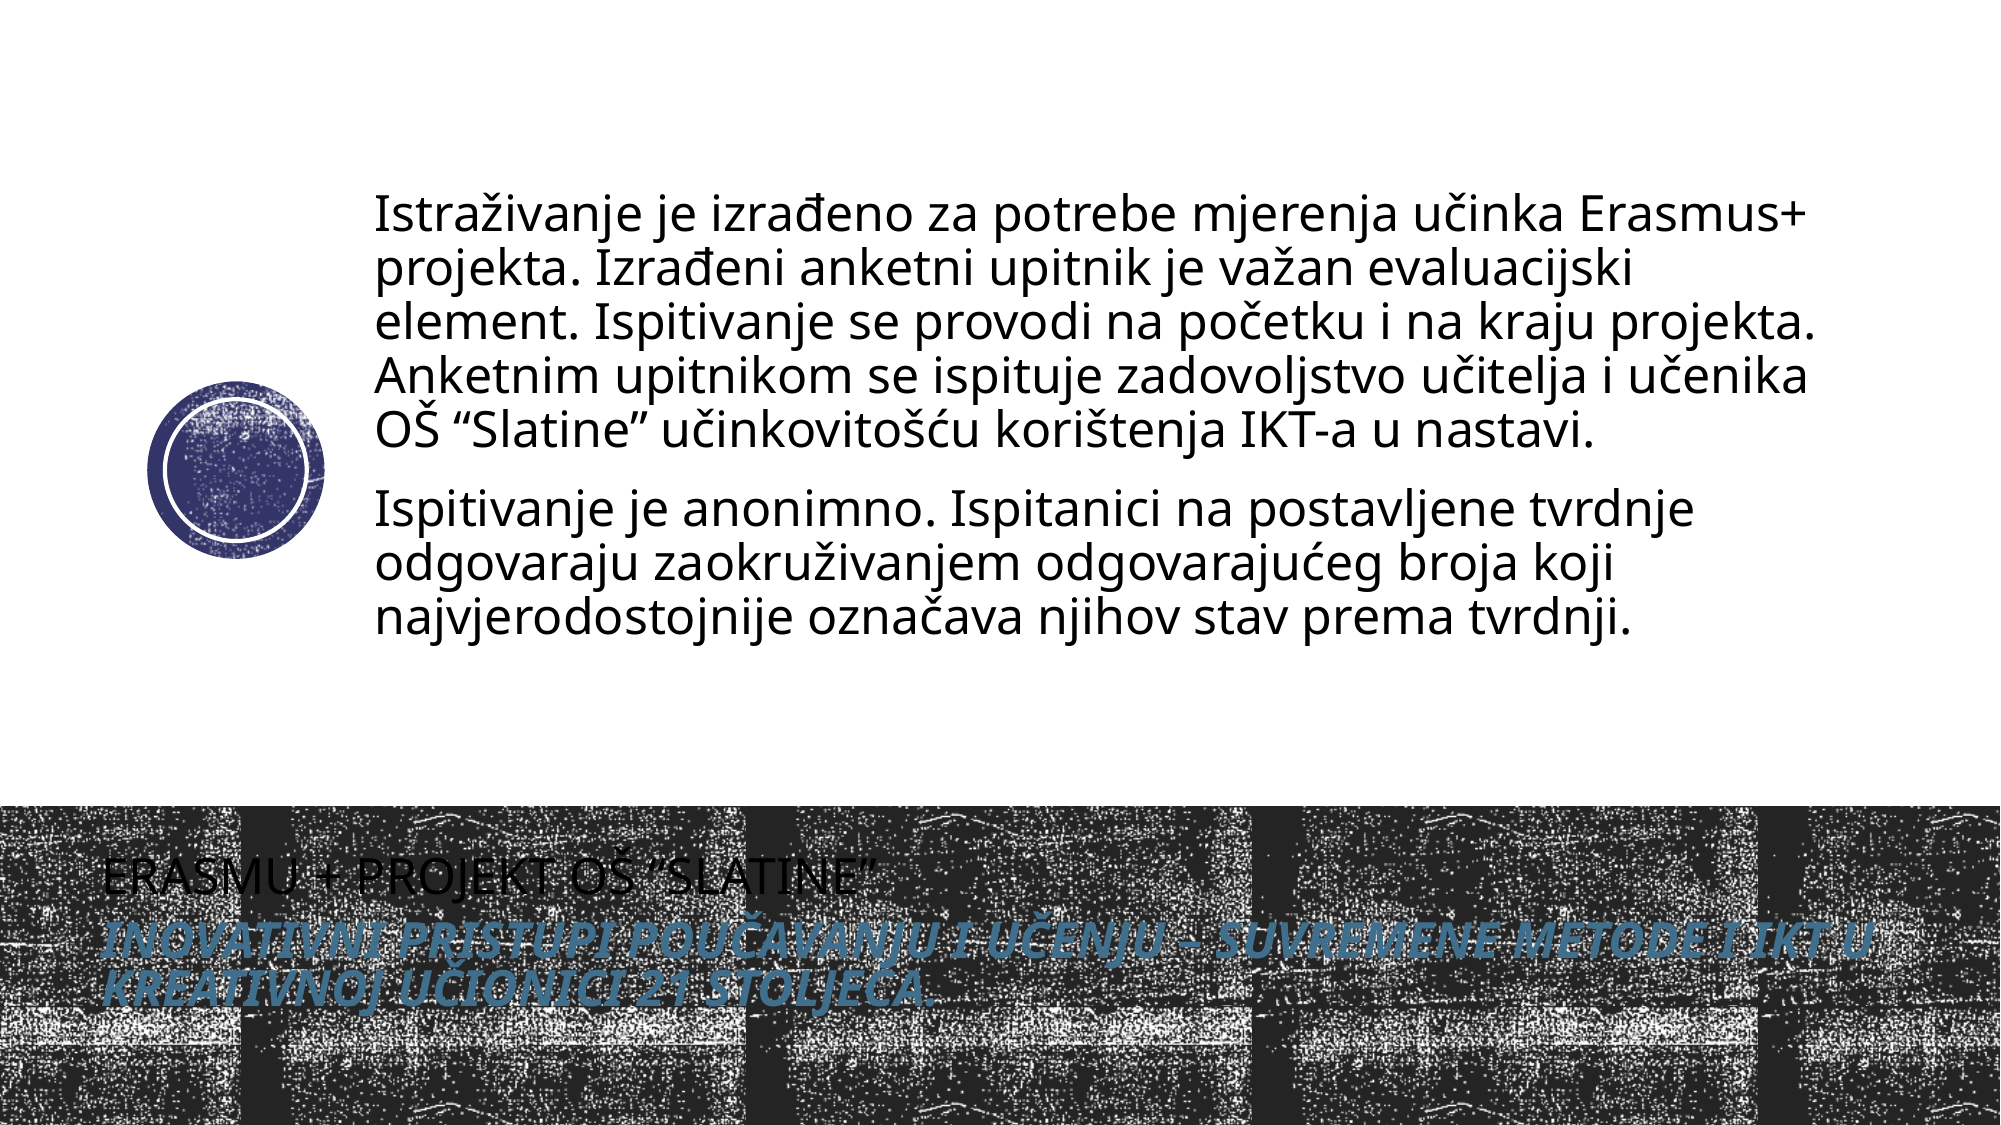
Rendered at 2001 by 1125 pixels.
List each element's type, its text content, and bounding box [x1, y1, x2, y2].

list Istraživanje je izrađeno za potrebe mjerenja učinka Erasmus+ projekta. Izrađeni anketni upitnik je važan evaluacijski element. Ispitivanje se provodi na početku i na kraju projekta. Anketnim upitnikom se ispituje zadovoljstvo učitelja i učenika OŠ “Slatine” učinkovitošću korištenja IKT-a u nastavi. Ispitivanje je anonimno. Ispitanici na postavljene tvrdnje odgovaraju zaokruživanjem odgovarajućeg broja koji najvjerodostojnije označava njihov stav prema tvrdnji. [359, 180, 1845, 718]
title erasmu + projekt oš “slatine” inovativni pristupi poučavanju i učenju – suvremene metode i ikt u kreativnoj učionici 21 stoljeća. [86, 776, 1928, 1095]
